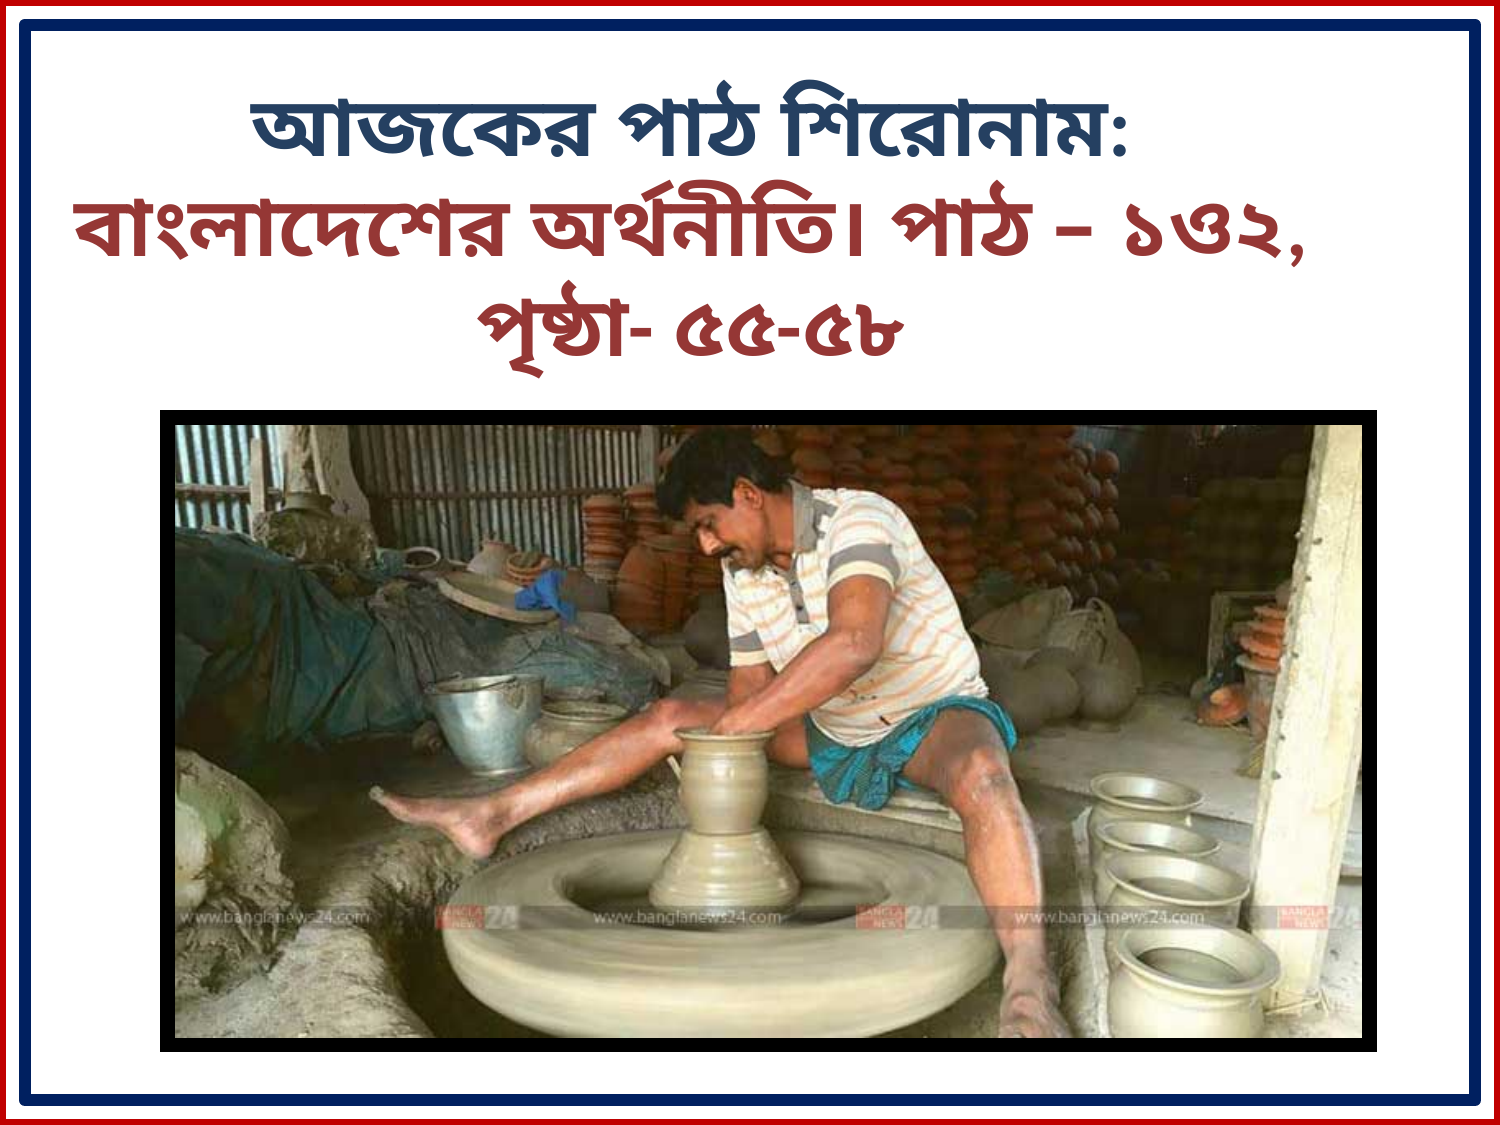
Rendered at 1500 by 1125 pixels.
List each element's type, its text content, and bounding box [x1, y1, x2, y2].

text_box [0, 0, 1500, 1125]
picture [174, 424, 1363, 1038]
text_box [23, 23, 1477, 1102]
text_box আজকের পাঠ শিরোনাম: বাংলাদেশের অর্থনীতি। পাঠ – ১ও২, পৃষ্ঠা- ৫৫-৫৮ [37, 65, 1345, 381]
